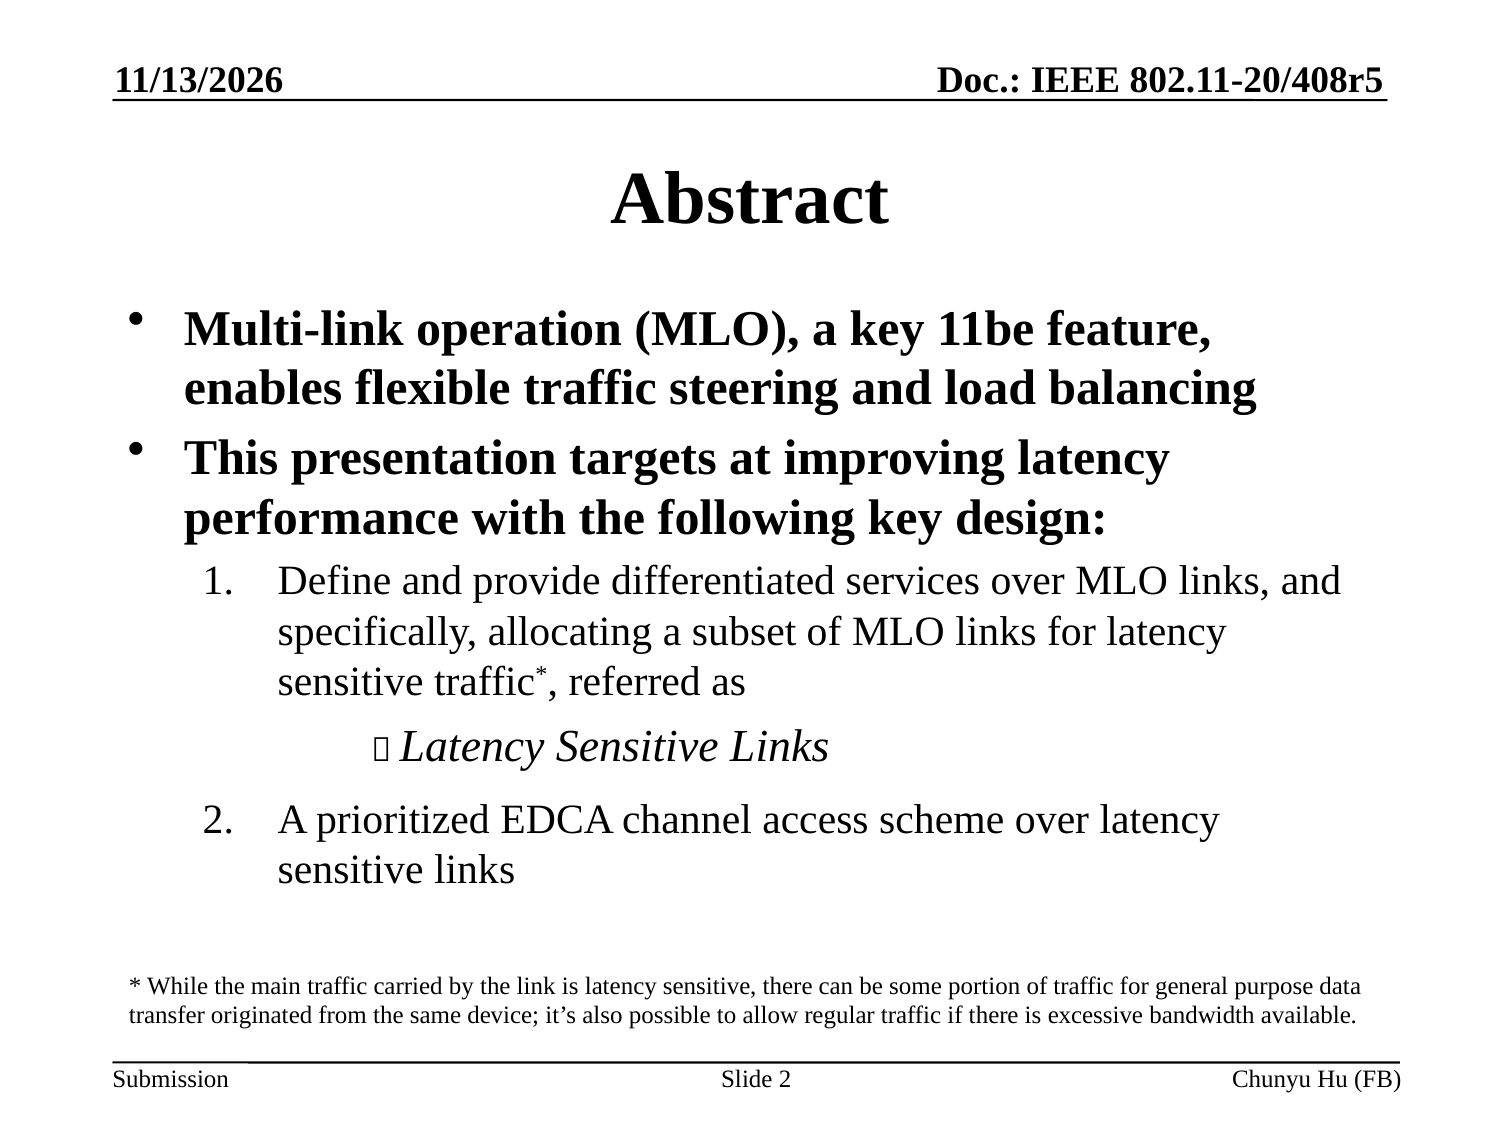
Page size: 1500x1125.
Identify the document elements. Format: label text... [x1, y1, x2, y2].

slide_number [114, 54, 368, 101]
title Abstract [112, 112, 1388, 276]
text_box * While the main traffic carried by the link is latency sensitive, there can be some portion of traffic for general purpose data transfer originated from the same device; it’s also possible to allow regular traffic if there is excessive bandwidth available. [114, 961, 1390, 1037]
footer Chunyu Hu (FB) [1102, 1061, 1402, 1093]
slide_number Slide 2 [712, 1061, 800, 1093]
list Multi-link operation (MLO), a key 11be feature, enables flexible traffic steering and load balancing This presentation targets at improving latency performance with the following key design: Define and provide differentiated services over MLO links, and specifically, allocating a subset of MLO links for latency sensitive traffic*, referred as  Latency Sensitive Links A prioritized EDCA channel access scheme over latency sensitive links [112, 287, 1388, 1001]
